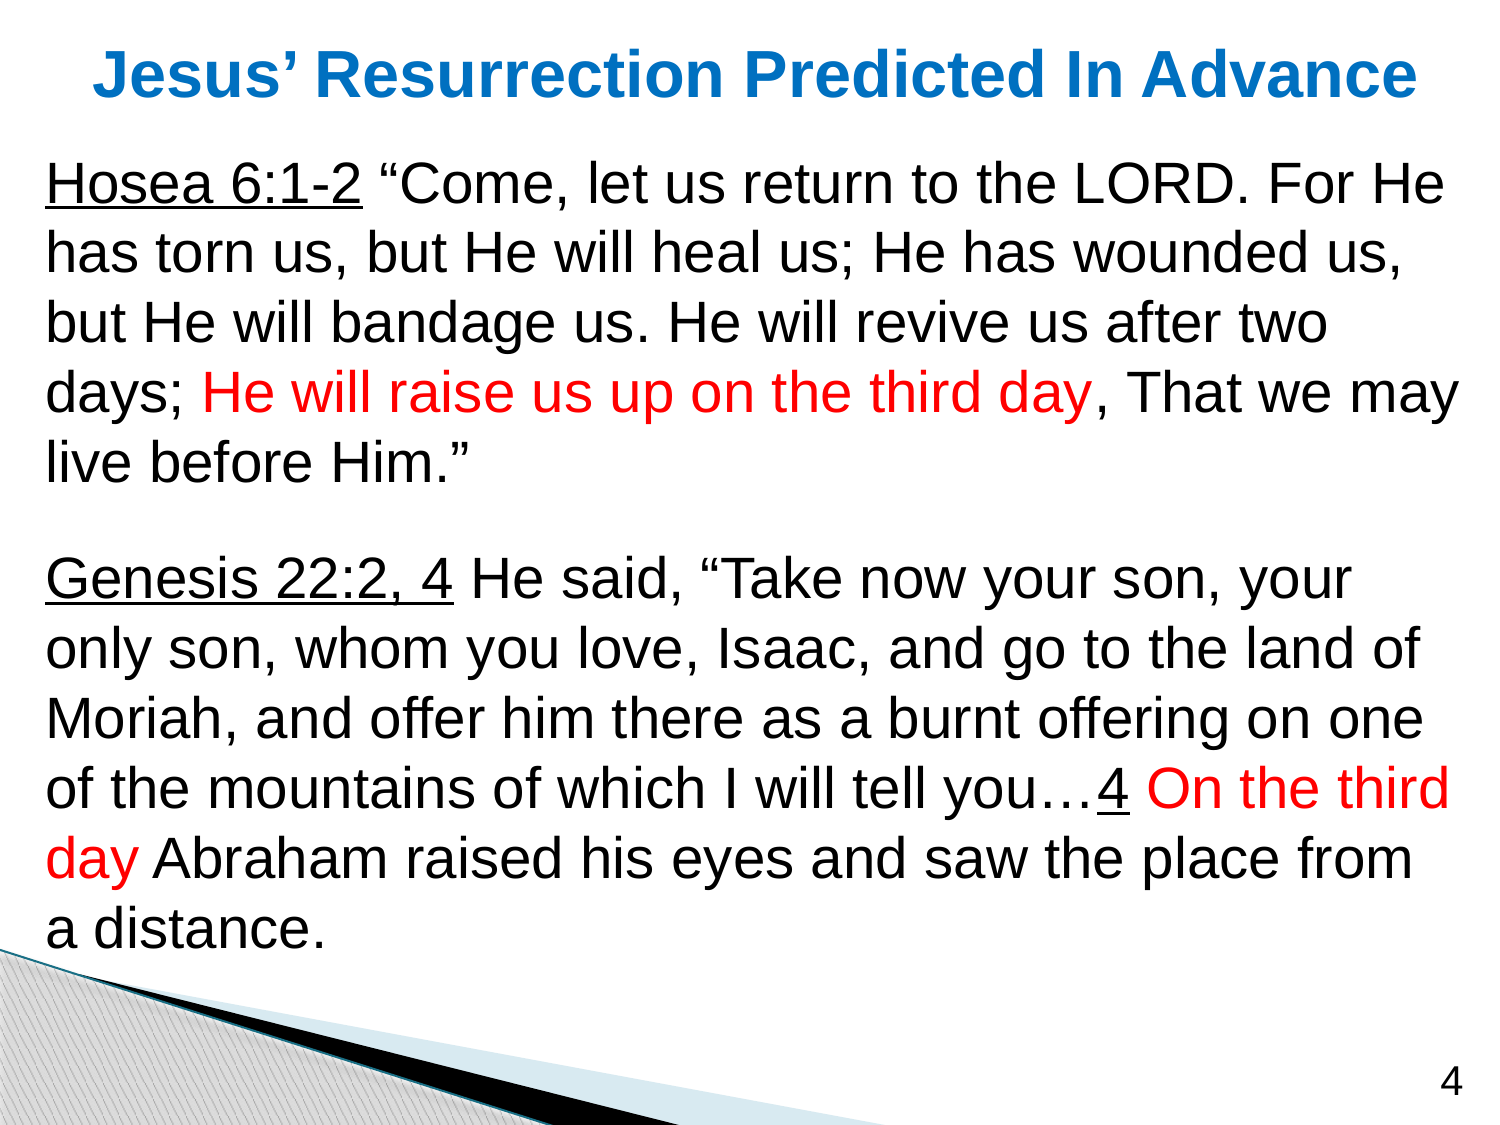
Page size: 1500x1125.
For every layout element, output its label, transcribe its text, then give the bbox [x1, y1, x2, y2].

title Jesus’ Resurrection Predicted In Advance [24, 12, 1488, 130]
list Hosea 6:1-2 “Come, let us return to the LORD. For He has torn us, but He will heal us; He has wounded us, but He will bandage us. He will revive us after two days; He will raise us up on the third day, That we may live before Him.” Genesis 22:2, 4 He said, “Take now your son, your only son, whom you love, Isaac, and go to the land of Moriah, and offer him there as a burnt offering on one of the mountains of which I will tell you…4 On the third day Abraham raised his eyes and saw the place from a distance. [12, 137, 1475, 1038]
slide_number 4 [1275, 1051, 1479, 1112]
